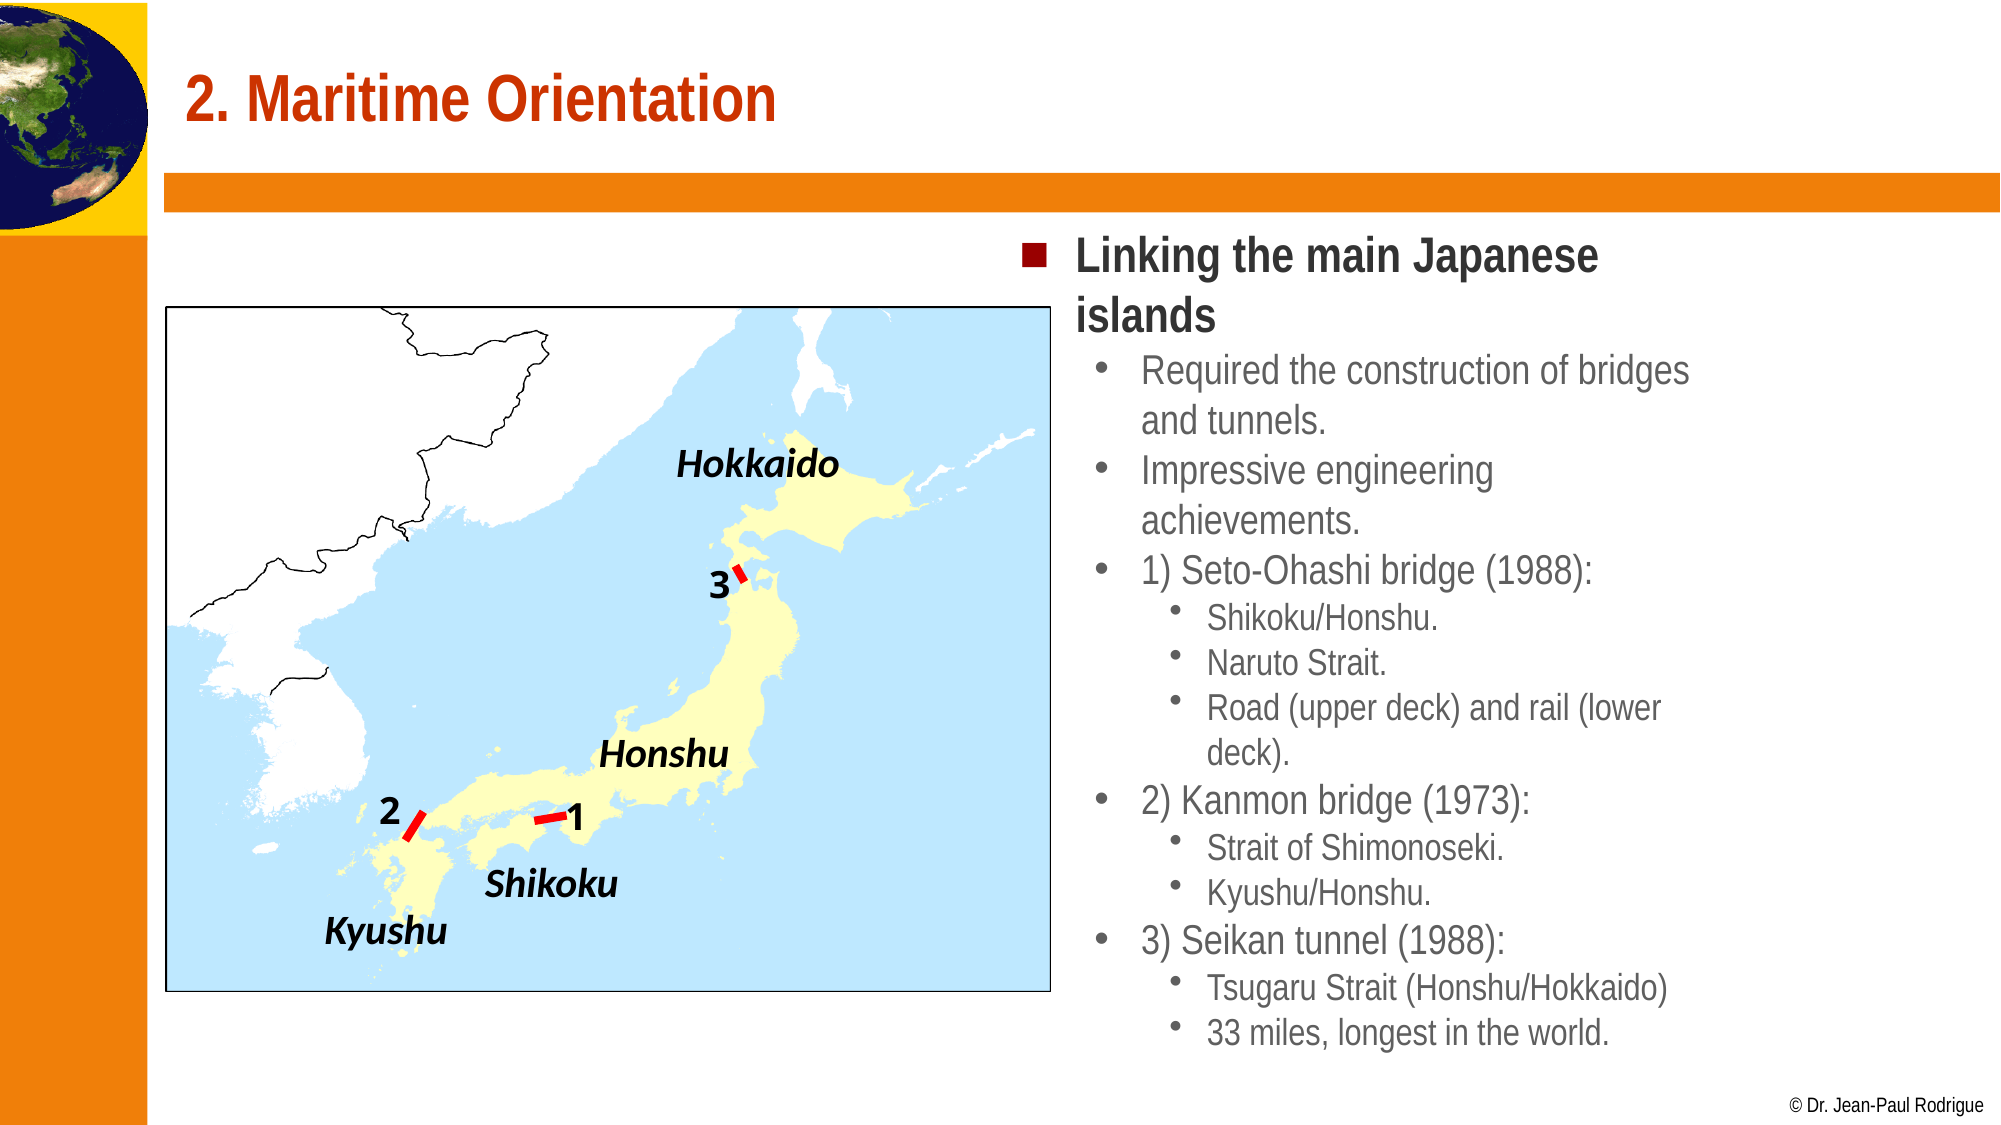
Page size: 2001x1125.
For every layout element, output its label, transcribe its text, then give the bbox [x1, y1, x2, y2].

list Linking the main Japanese islands Required the construction of bridges and tunnels. Impressive engineering achievements. 1) Seto-Ohashi bridge (1988): Shikoku/Honshu. Naruto Strait. Road (upper deck) and rail (lower deck). 2) Kanmon bridge (1973): Strait of Shimonoseki. Kyushu/Honshu. 3) Seikan tunnel (1988): Tsugaru Strait (Honshu/Hokkaido) 33 miles, longest in the world. [1004, 214, 1728, 1084]
title 2. Maritime Orientation [170, 16, 1967, 173]
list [165, 306, 1052, 992]
picture [0, 3, 149, 231]
